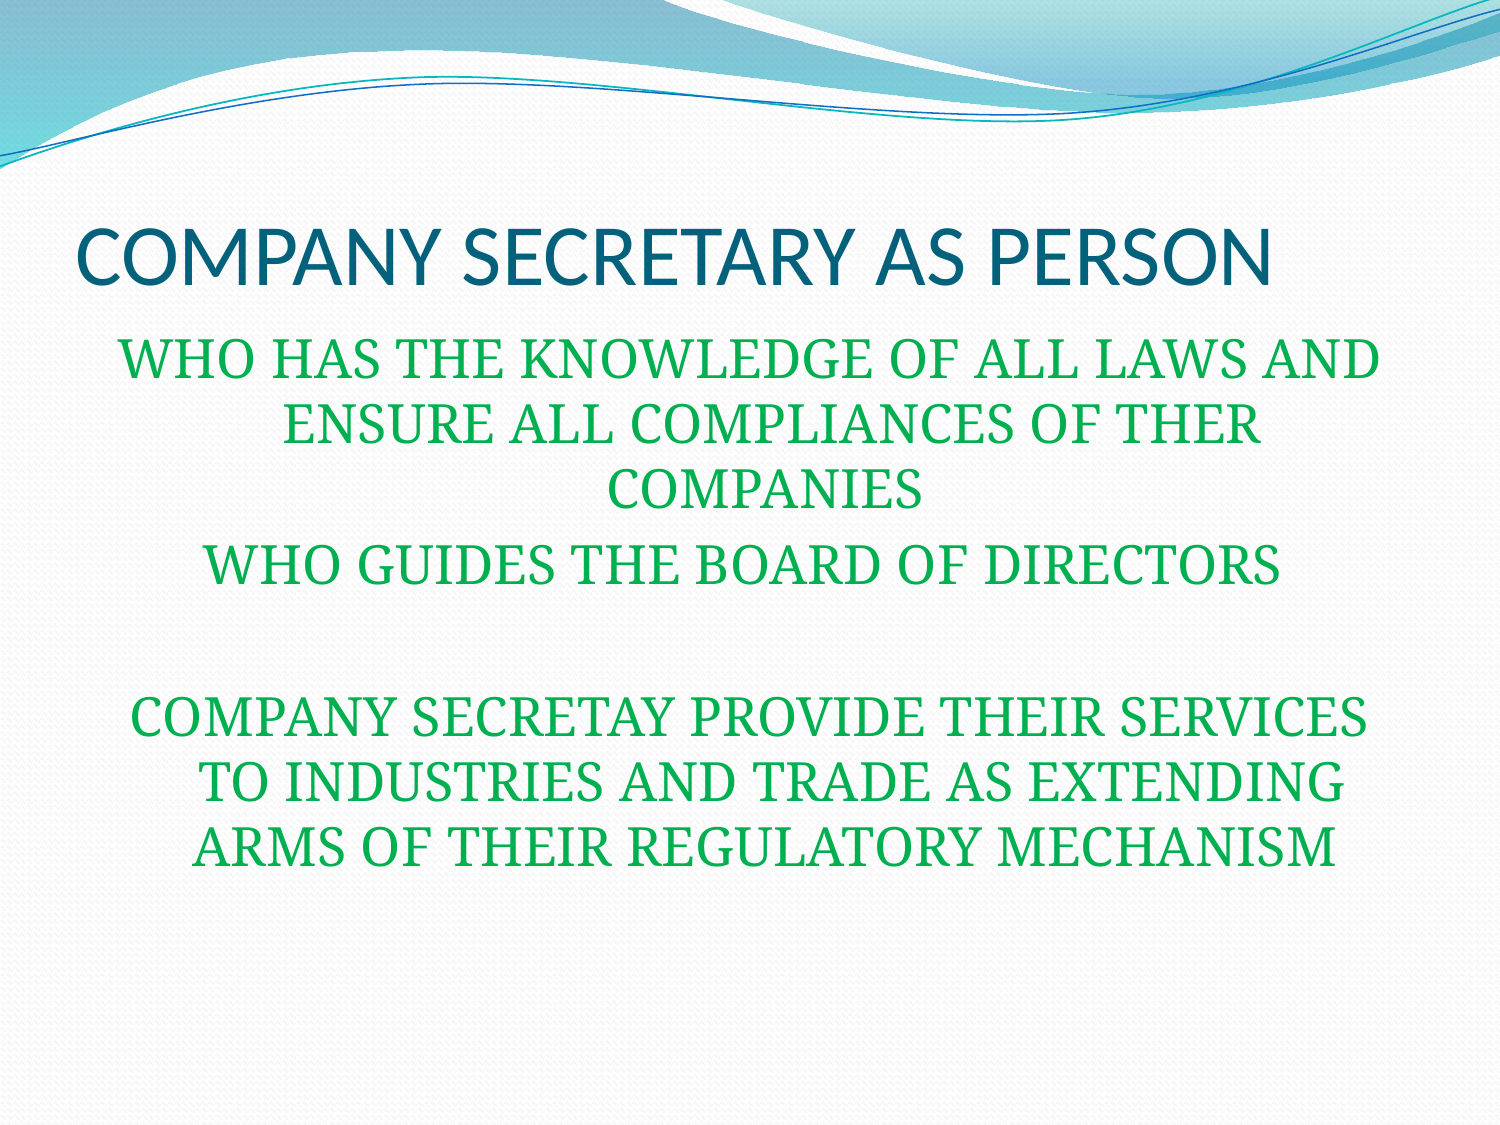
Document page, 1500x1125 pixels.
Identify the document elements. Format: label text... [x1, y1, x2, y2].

title COMPANY SECRETARY AS PERSON [75, 115, 1425, 303]
list WHO HAS THE KNOWLEDGE OF ALL LAWS AND ENSURE ALL COMPLIANCES OF THER COMPANIES WHO GUIDES THE BOARD OF DIRECTORS COMPANY SECRETAY PROVIDE THEIR SERVICES TO INDUSTRIES AND TRADE AS EXTENDING ARMS OF THEIR REGULATORY MECHANISM [75, 317, 1425, 1038]
